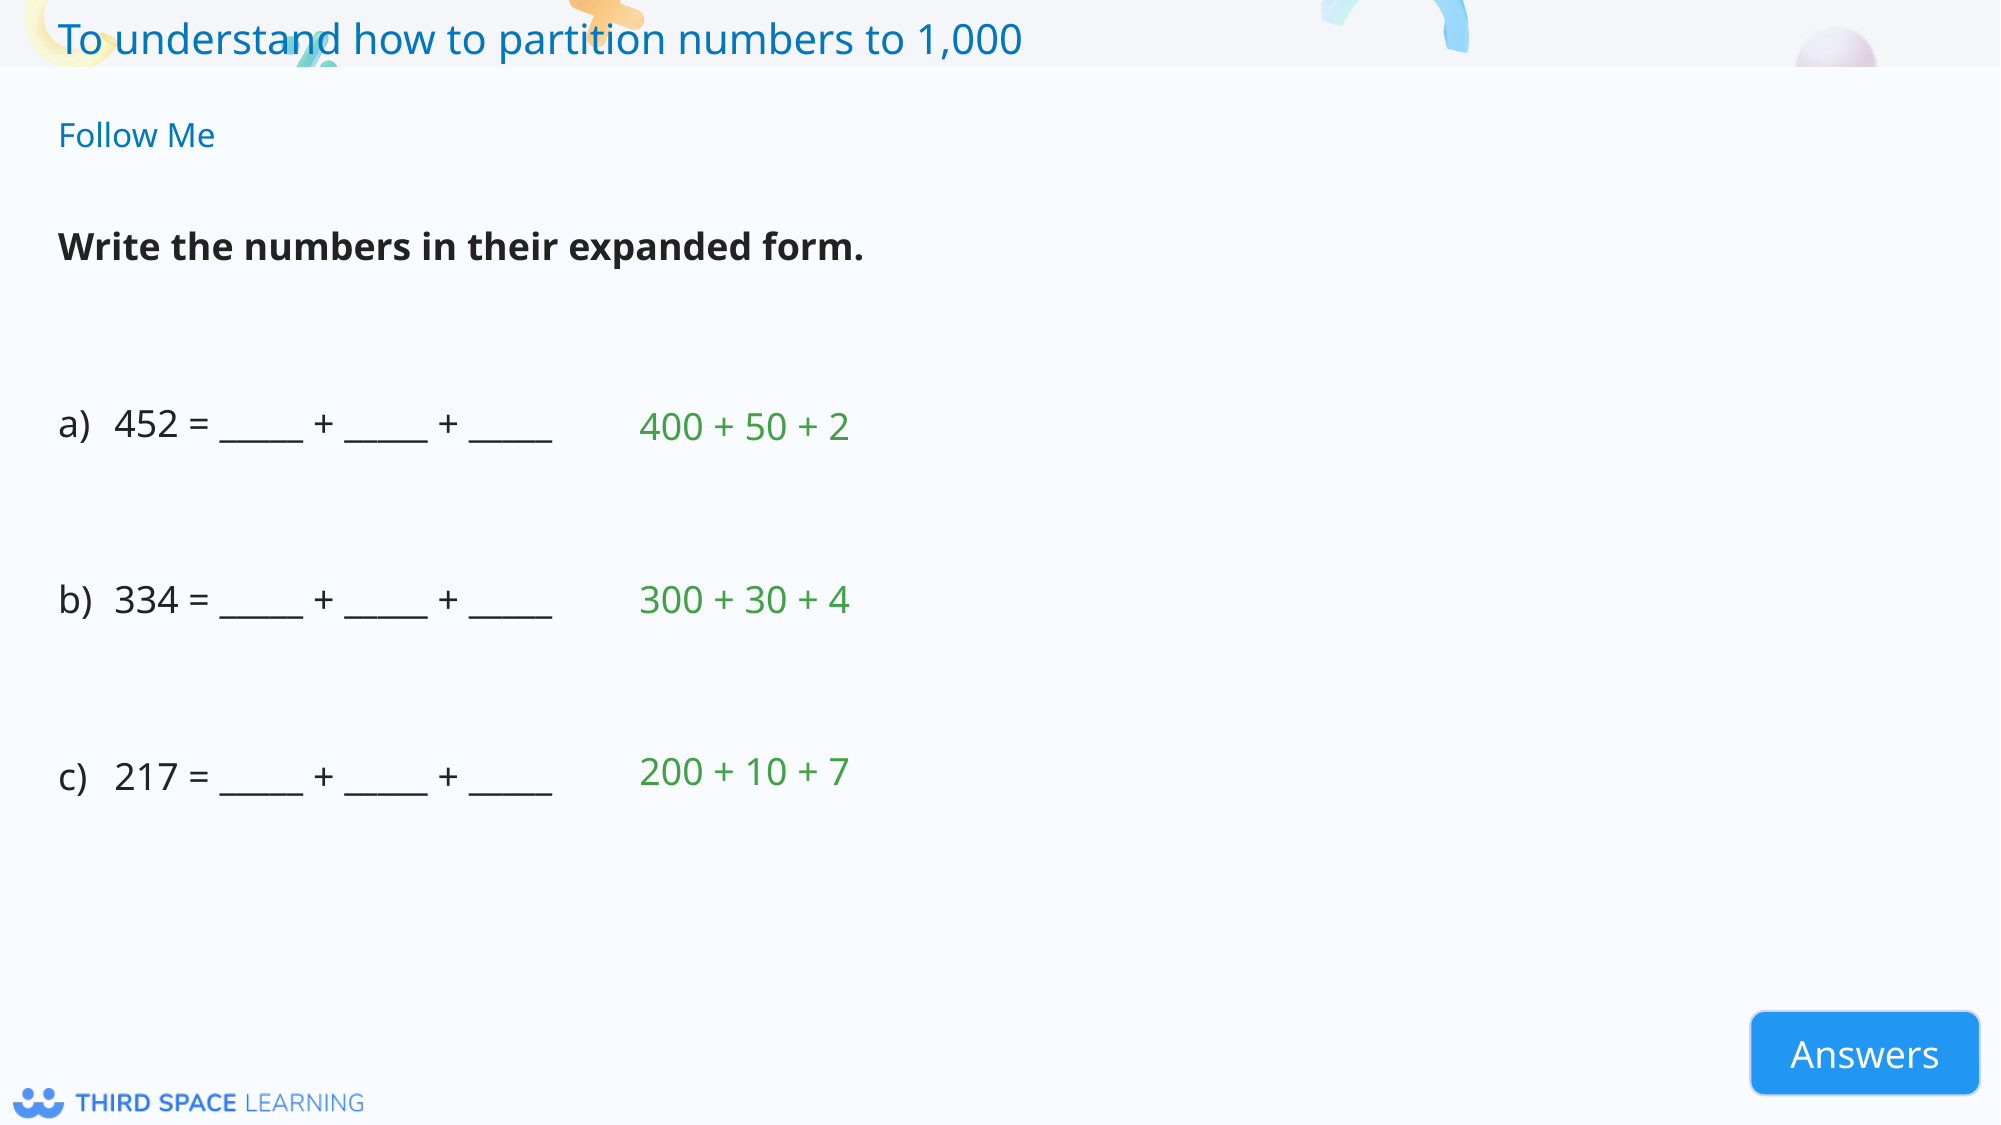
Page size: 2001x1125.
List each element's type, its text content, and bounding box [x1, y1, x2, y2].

text_box 300 + 30 + 4 [624, 545, 1000, 628]
list Write the numbers in their expanded form. 452 = _____ + _____ + _____ 334 = _____ + _____ + _____ 217 = _____ + _____ + _____ [43, 192, 1969, 921]
text_box 200 + 10 + 7 [624, 718, 1000, 801]
list Follow Me [43, 107, 489, 177]
text_box 400 + 50 + 2 [624, 373, 1000, 456]
text_box Answers [1749, 1009, 1982, 1097]
picture [13, 1088, 365, 1119]
picture [0, 0, 2000, 67]
